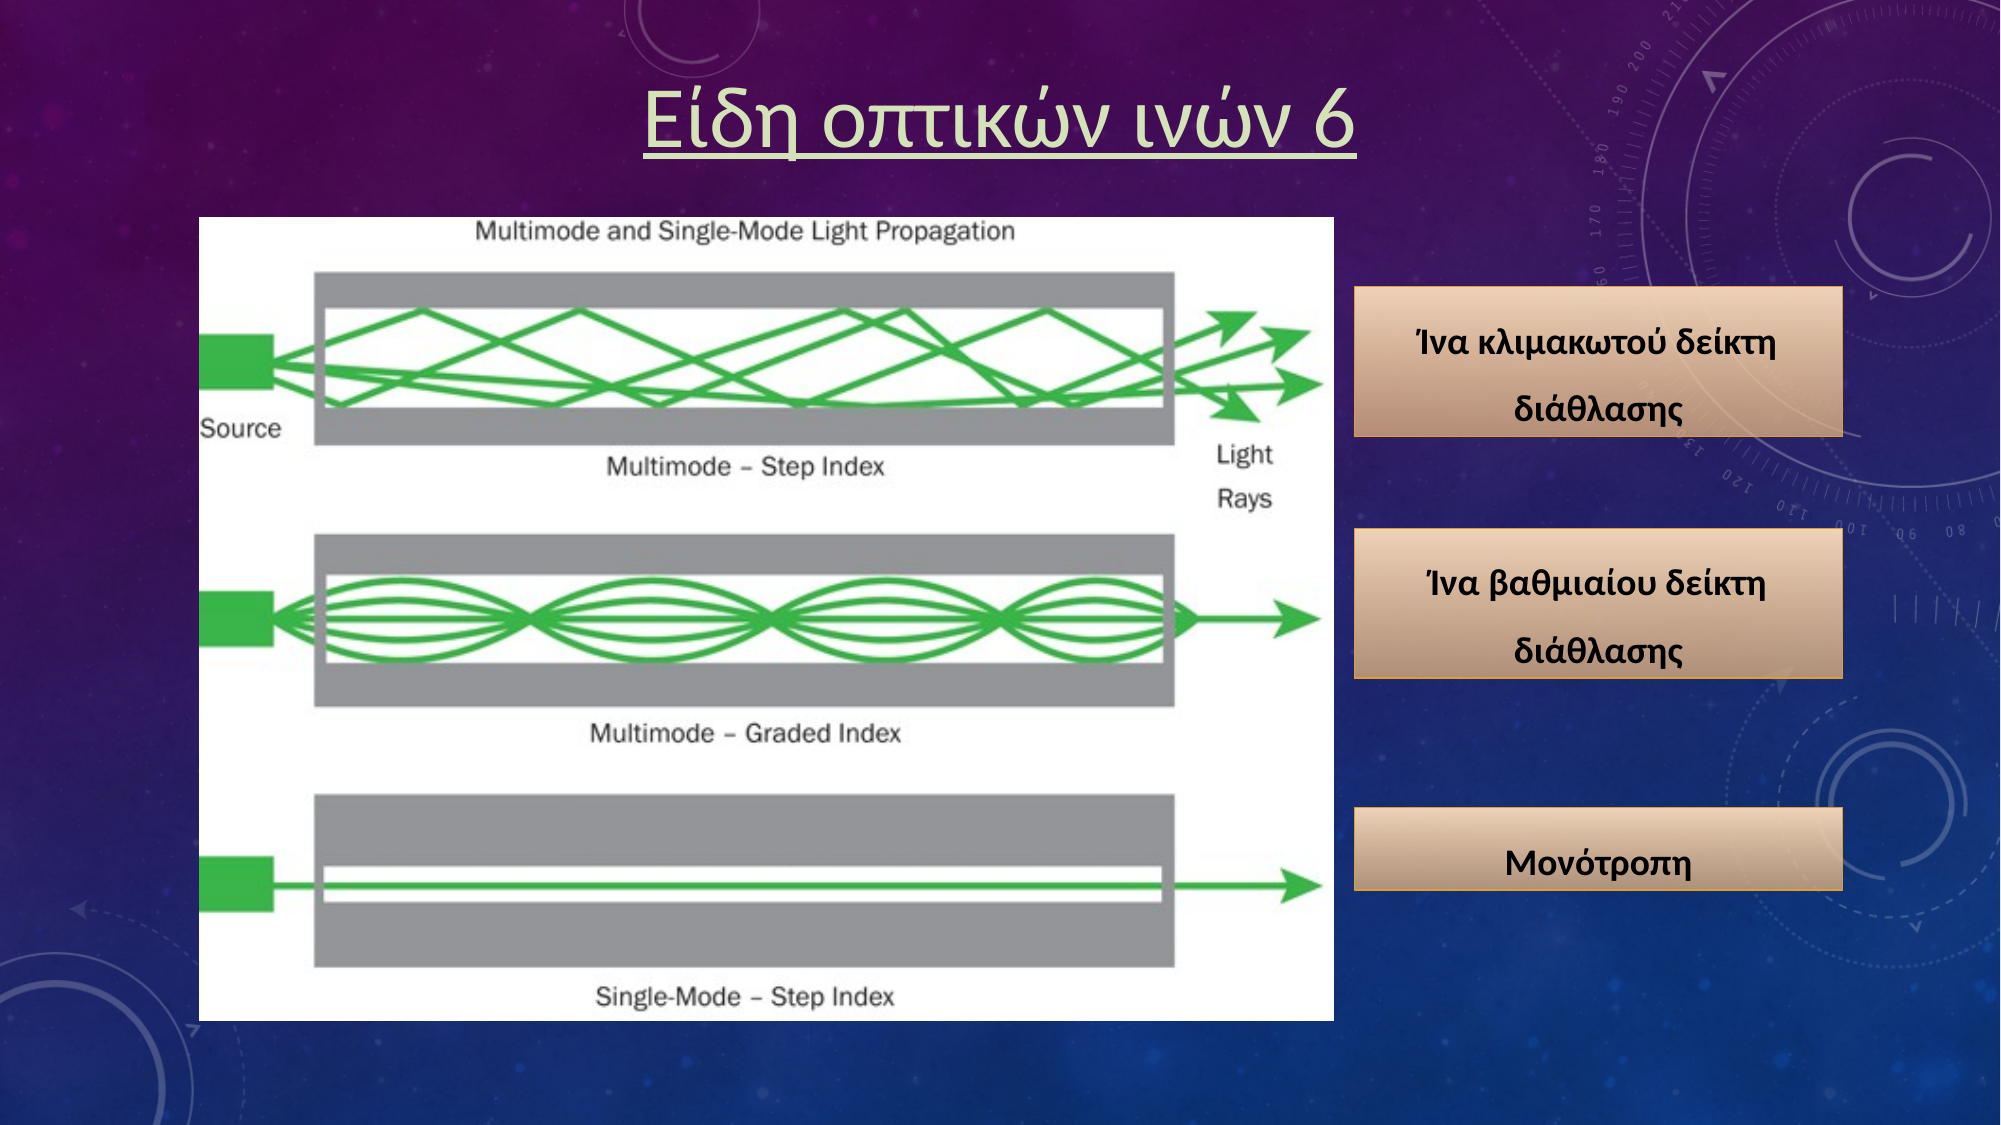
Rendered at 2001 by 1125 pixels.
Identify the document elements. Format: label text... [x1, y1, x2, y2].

picture [0, 0, 2001, 1125]
text_box Μονότροπη [1354, 807, 1843, 891]
text_box Ίνα βαθμιαίου δείκτη διάθλασης [1354, 528, 1843, 679]
text_box Είδη οπτικών ινών 6 [311, 0, 1689, 173]
text_box Ίνα κλιμακωτού δείκτη διάθλασης [1354, 286, 1843, 437]
